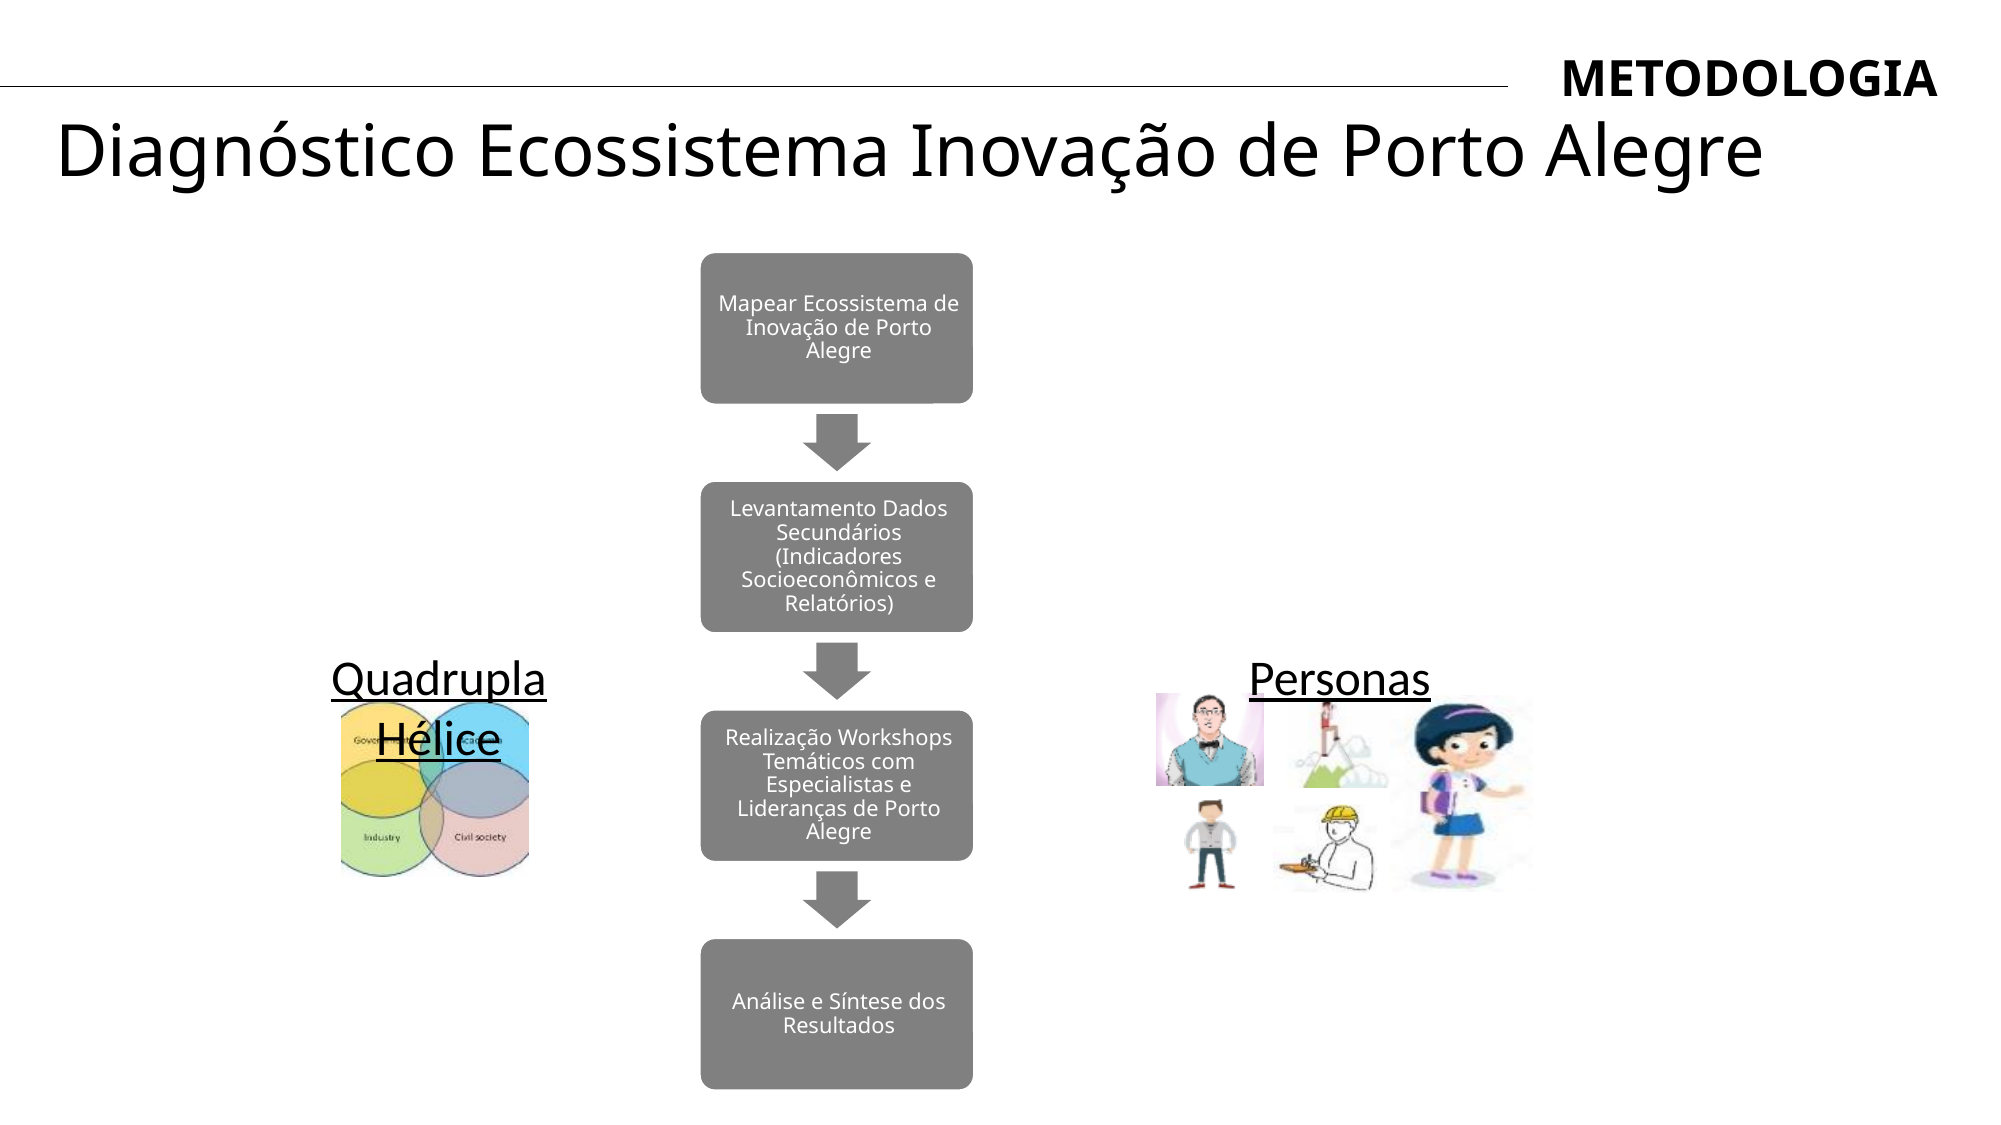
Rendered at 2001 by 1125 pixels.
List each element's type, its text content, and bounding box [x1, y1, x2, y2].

picture [1273, 804, 1377, 893]
picture [1170, 798, 1250, 893]
picture [1156, 693, 1264, 786]
text_box METODOLOGIA [1378, 26, 1958, 117]
picture [341, 689, 529, 877]
text_box Diagnóstico Ecossistema Inovação de Porto Alegre [35, 83, 1919, 319]
picture [1287, 695, 1533, 892]
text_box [0, 251, 1706, 1091]
